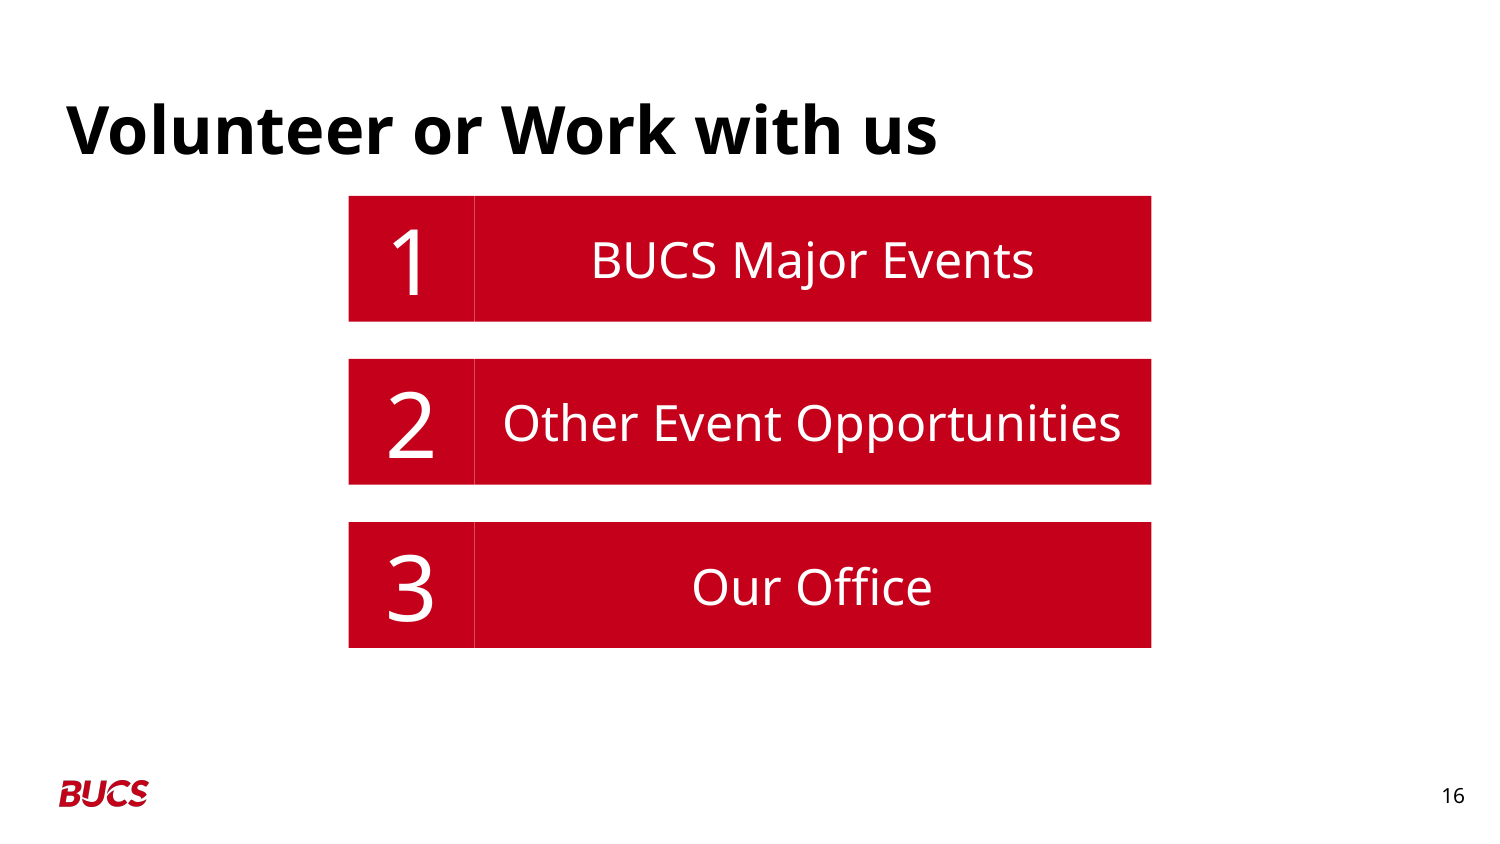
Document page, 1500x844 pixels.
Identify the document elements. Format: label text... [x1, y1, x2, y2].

picture [59, 780, 149, 807]
text_box Our Office [472, 520, 1153, 650]
text_box 1 [346, 194, 472, 324]
text_box 2 [346, 357, 472, 487]
text_box Other Event Opportunities [472, 357, 1153, 487]
text_box 3 [346, 520, 472, 650]
slide_number 16 [1389, 764, 1480, 830]
text_box BUCS Major Events [472, 194, 1153, 324]
title Volunteer or Work with us [51, 72, 1449, 167]
